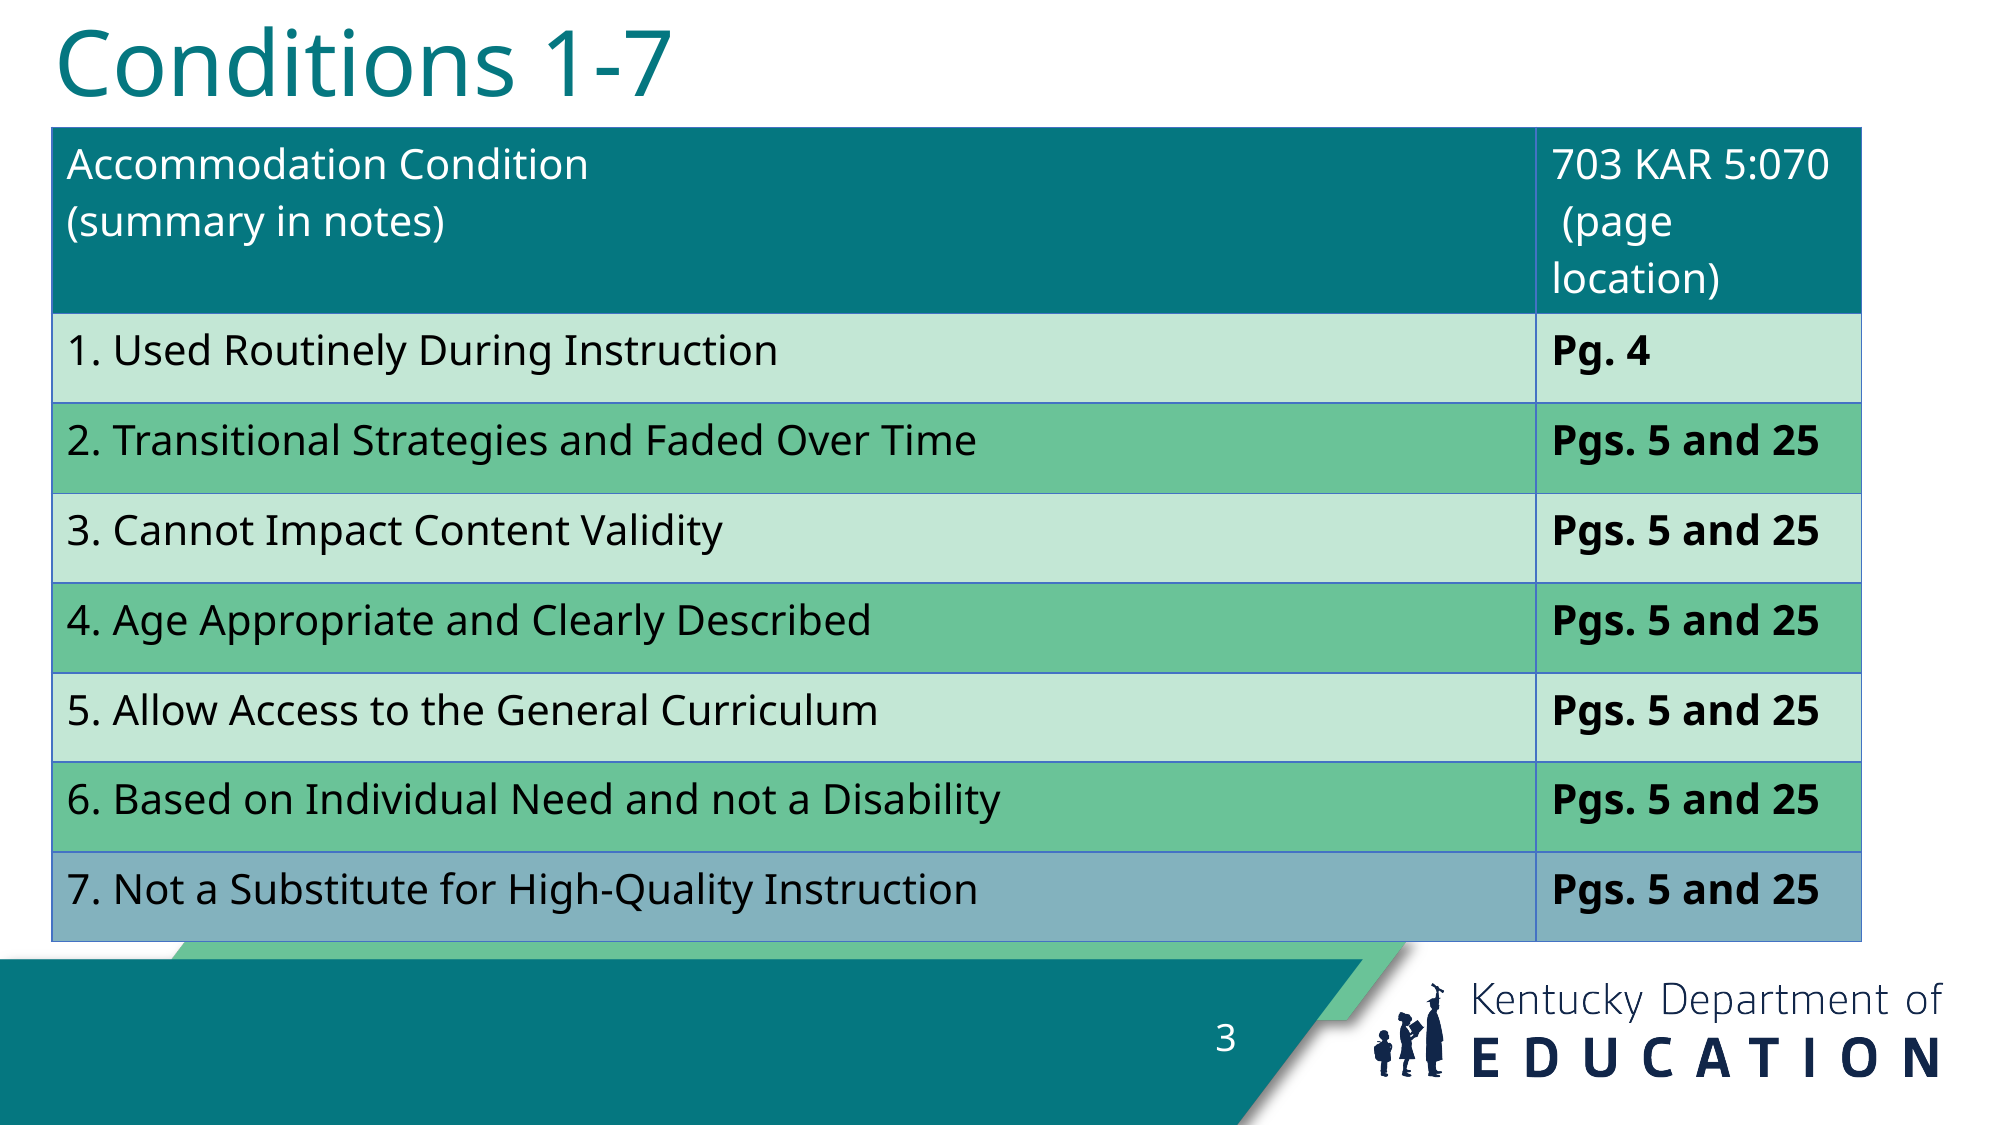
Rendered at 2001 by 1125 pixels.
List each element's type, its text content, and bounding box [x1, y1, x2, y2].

table_cell 6. Based on Individual Need and not a Disability [53, 763, 1535, 851]
table_cell 5. Allow Access to the General Curriculum [53, 674, 1535, 761]
picture [0, 0, 2001, 1125]
table_header 703 KAR 5:070 (page location) [1537, 128, 1861, 313]
table_cell Pgs. 5 and 25 [1537, 584, 1861, 672]
table_cell Pgs. 5 and 25 [1537, 763, 1861, 851]
table_cell Pgs. 5 and 25 [1537, 853, 1861, 941]
table_cell 7. Not a Substitute for High-Quality Instruction [53, 853, 1535, 941]
table_cell 4. Age Appropriate and Clearly Described [53, 584, 1535, 672]
table_cell 3. Cannot Impact Content Validity [53, 494, 1535, 582]
table_cell Pg. 4 [1537, 314, 1861, 402]
table_cell Pgs. 5 and 25 [1537, 404, 1861, 493]
title Conditions 1-7 [39, 0, 1765, 176]
table_header Accommodation Condition (summary in notes) [53, 128, 1535, 313]
text_box 3 [1200, 1006, 1252, 1067]
table_cell 2. Transitional Strategies and Faded Over Time [53, 404, 1535, 493]
table_cell Pgs. 5 and 25 [1537, 494, 1861, 582]
table_cell Pgs. 5 and 25 [1537, 674, 1861, 761]
table_cell 1. Used Routinely During Instruction [53, 314, 1535, 402]
